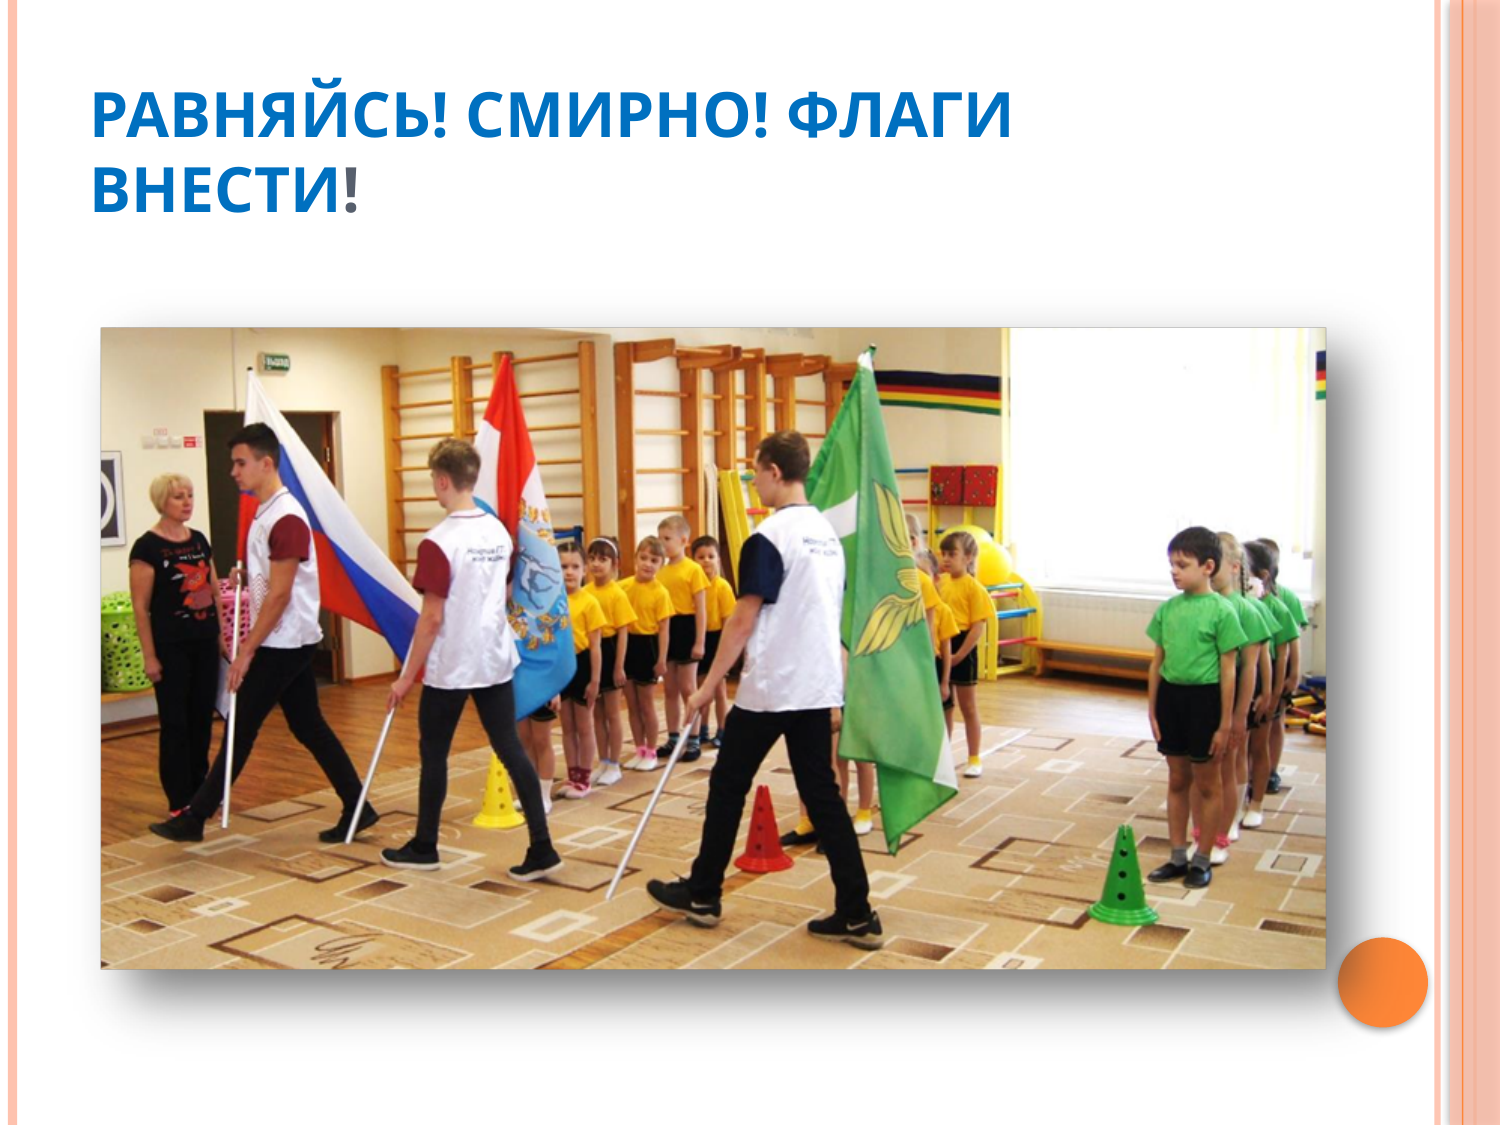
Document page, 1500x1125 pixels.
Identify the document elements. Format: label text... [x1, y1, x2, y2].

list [52, 278, 1424, 1071]
title Равняйсь! Смирно! Флаги внести! [75, 45, 1300, 233]
